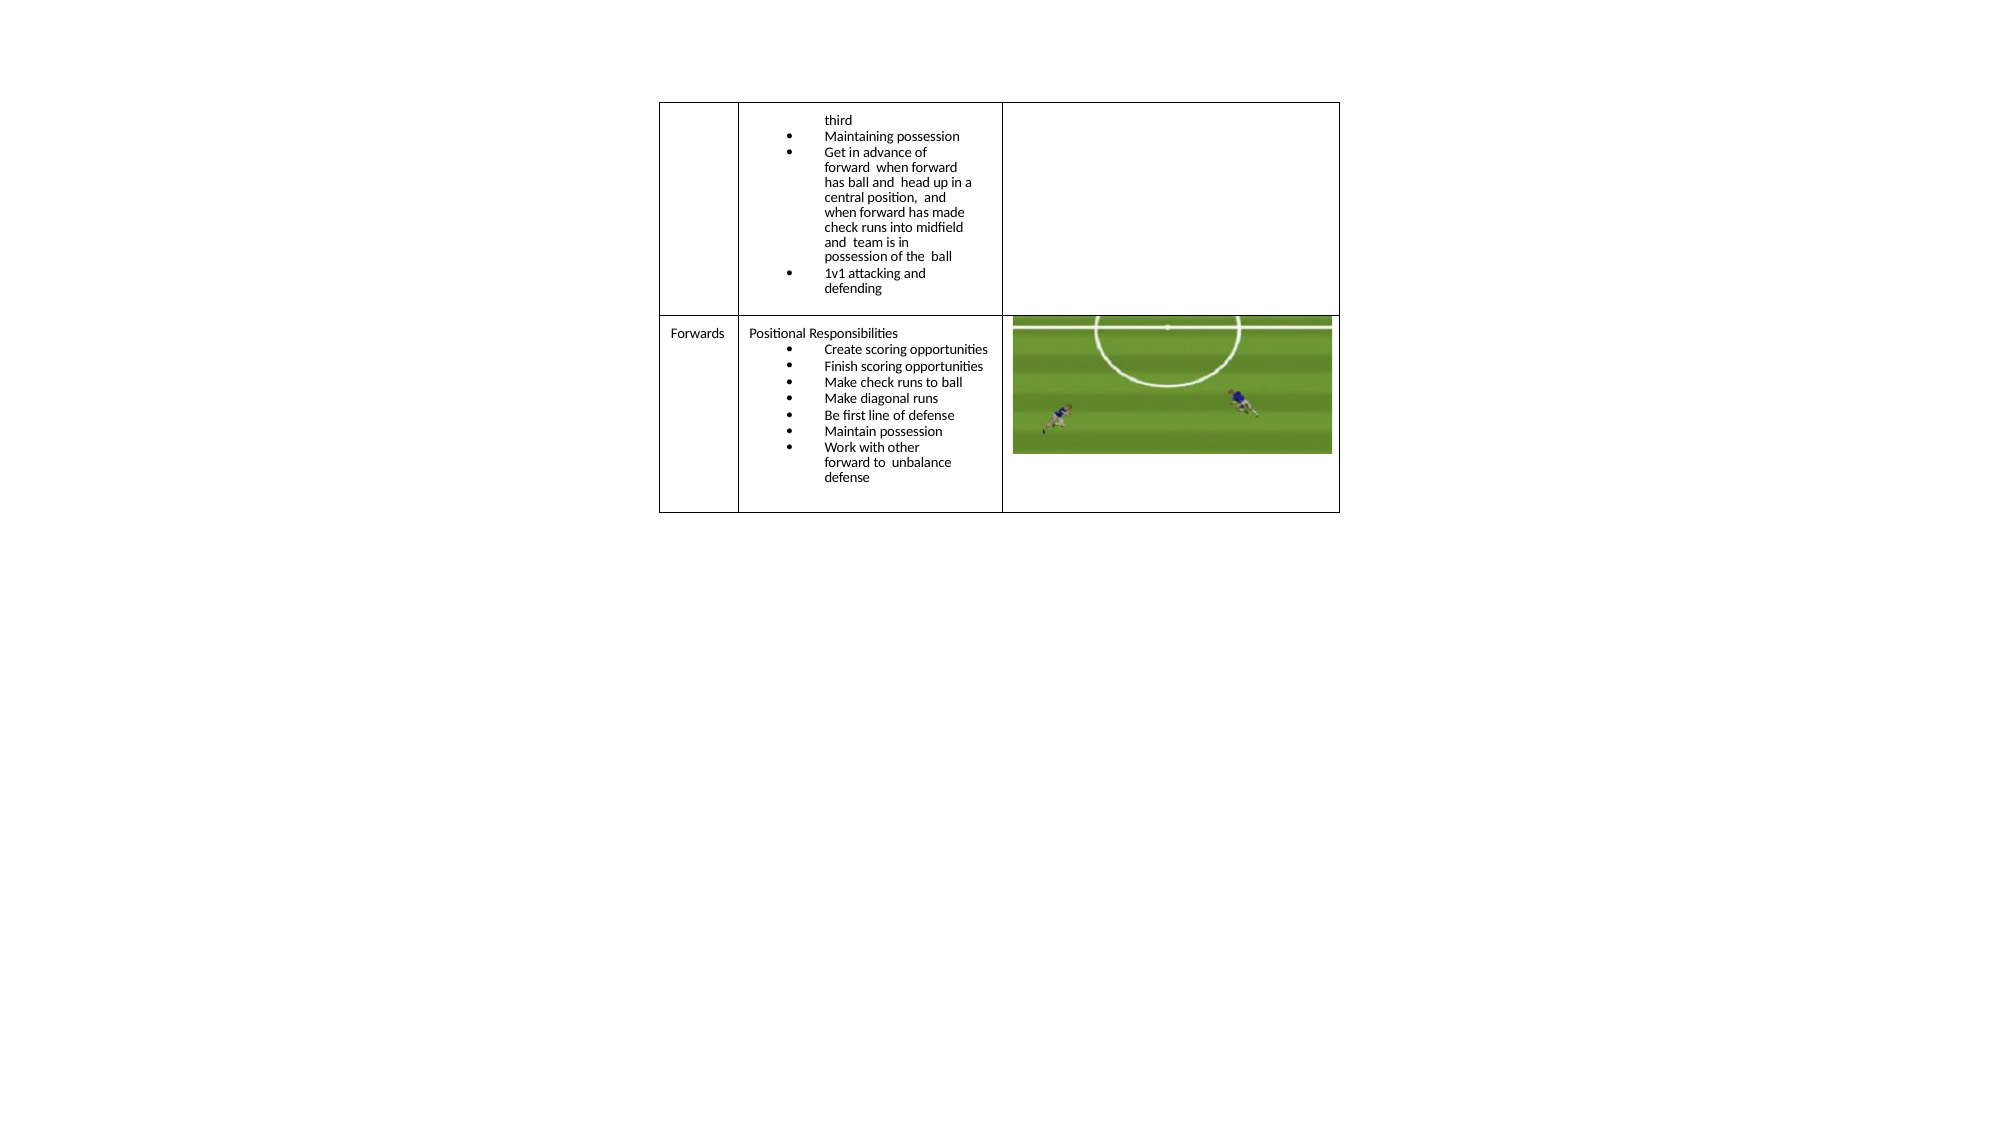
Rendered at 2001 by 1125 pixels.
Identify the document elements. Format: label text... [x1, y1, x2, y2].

table_header [1003, 103, 1339, 315]
table_cell Positional Responsibilities Create scoring opportunities Finish scoring opportunities Make check runs to ball Make diagonal runs Be first line of defense Maintain possession Work with other forward to unbalance defense [739, 316, 1002, 512]
table_header [660, 103, 738, 315]
text_box [1012, 316, 1333, 454]
table_cell [1003, 316, 1339, 512]
table_cell Forwards [660, 316, 738, 512]
table_header third Maintaining possession Get in advance of forward when forward has ball and head up in a central position, and when forward has made check runs into midfield and team is in possession of the ball 1v1 attacking and defending [739, 103, 1002, 315]
